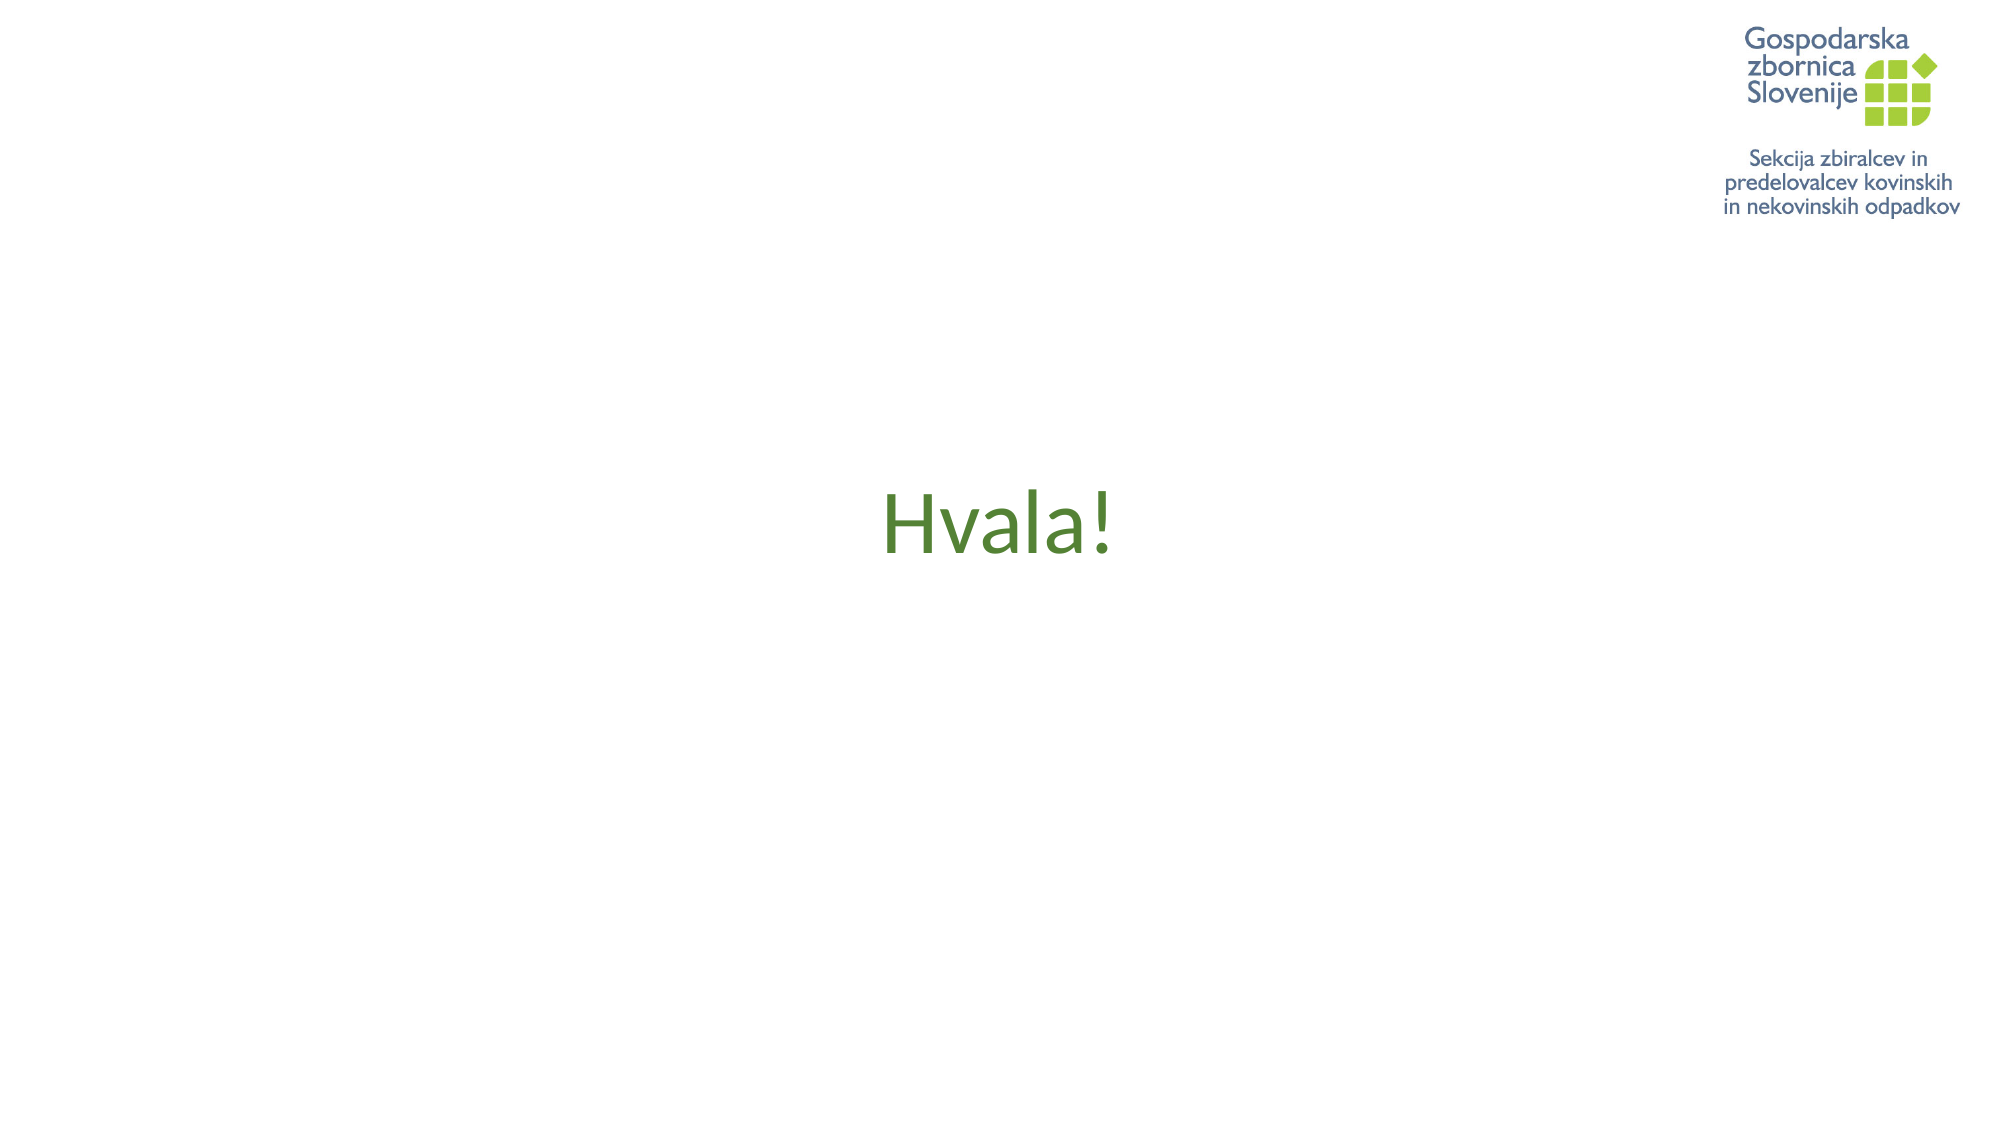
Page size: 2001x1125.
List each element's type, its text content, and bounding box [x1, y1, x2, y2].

list Hvala! [137, 466, 1863, 659]
picture [1682, 0, 2000, 234]
